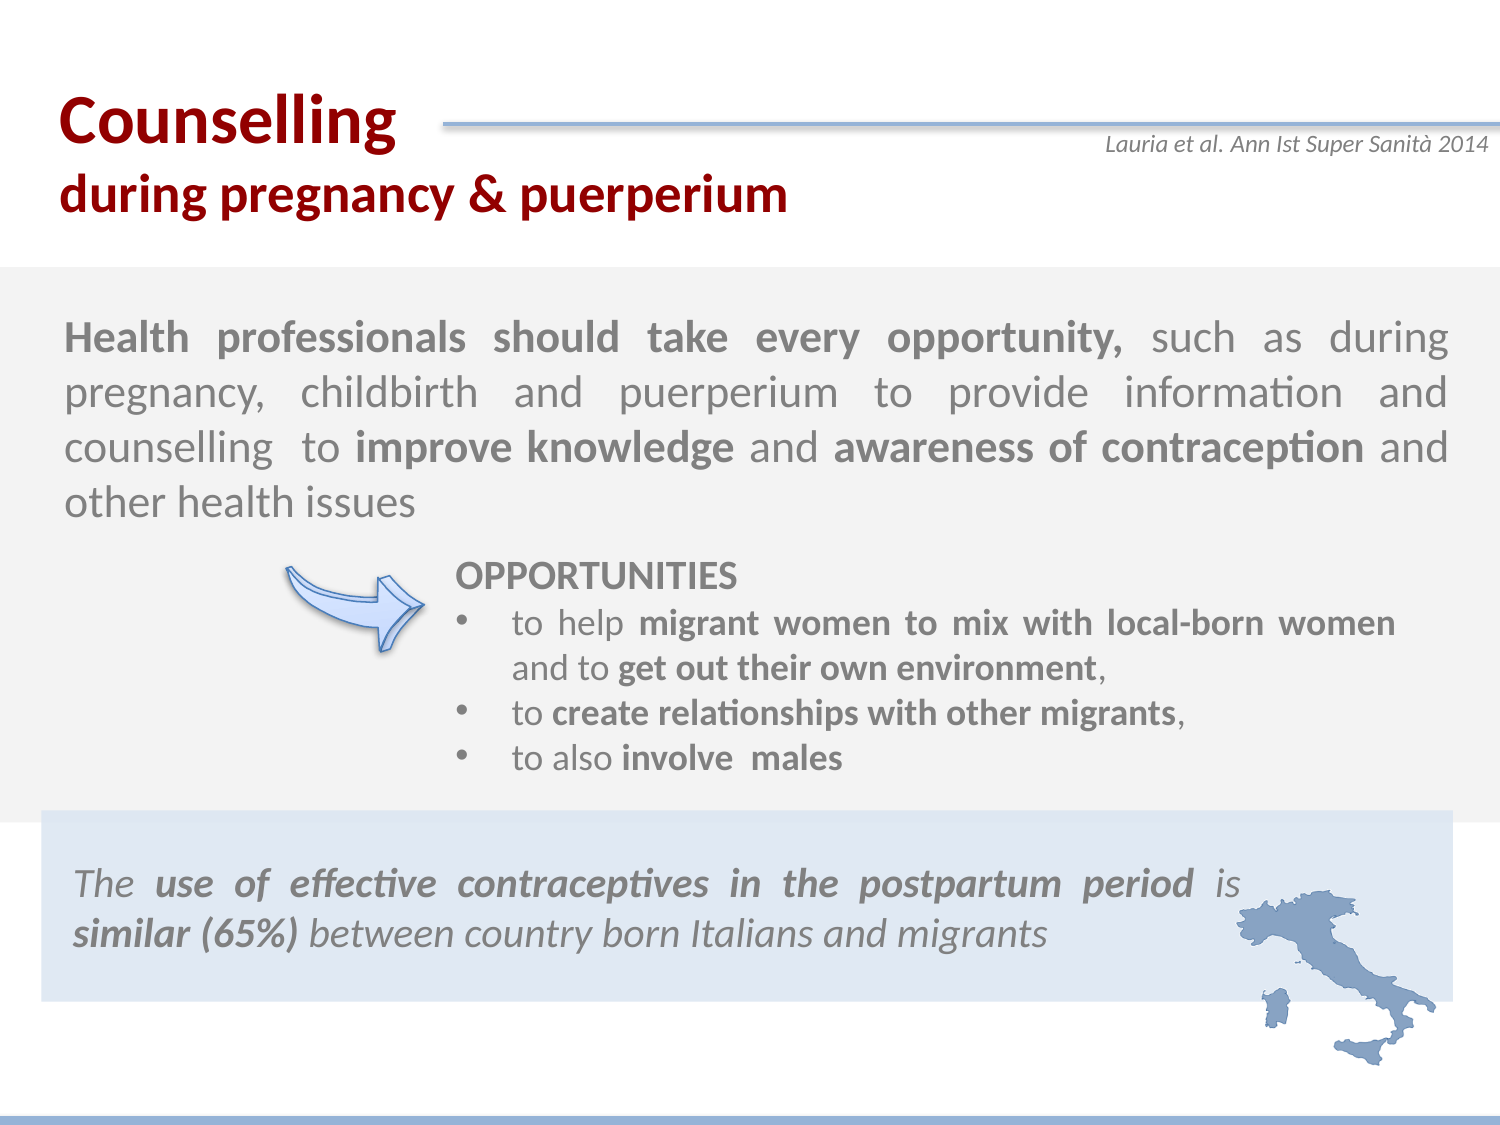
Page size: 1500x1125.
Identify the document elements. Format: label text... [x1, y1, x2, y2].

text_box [41, 810, 1454, 1002]
text_box Counselling during pregnancy & puerperium [44, 65, 1010, 232]
text_box Health professionals should take every opportunity, such as during pregnancy, childbirth and puerperium to provide information and counselling to improve knowledge and awareness of contraception and other health issues [49, 299, 1465, 535]
text_box [0, 265, 1500, 824]
text_box OPPORTUNITIES to help migrant women to mix with local-born women and to get out their own environment, to create relationships with other migrants, to also involve males [440, 540, 1412, 785]
picture [1234, 855, 1438, 1105]
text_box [307, 537, 415, 666]
text_box Lauria et al. Ann Ist Super Sanità 2014 [877, 135, 1500, 165]
